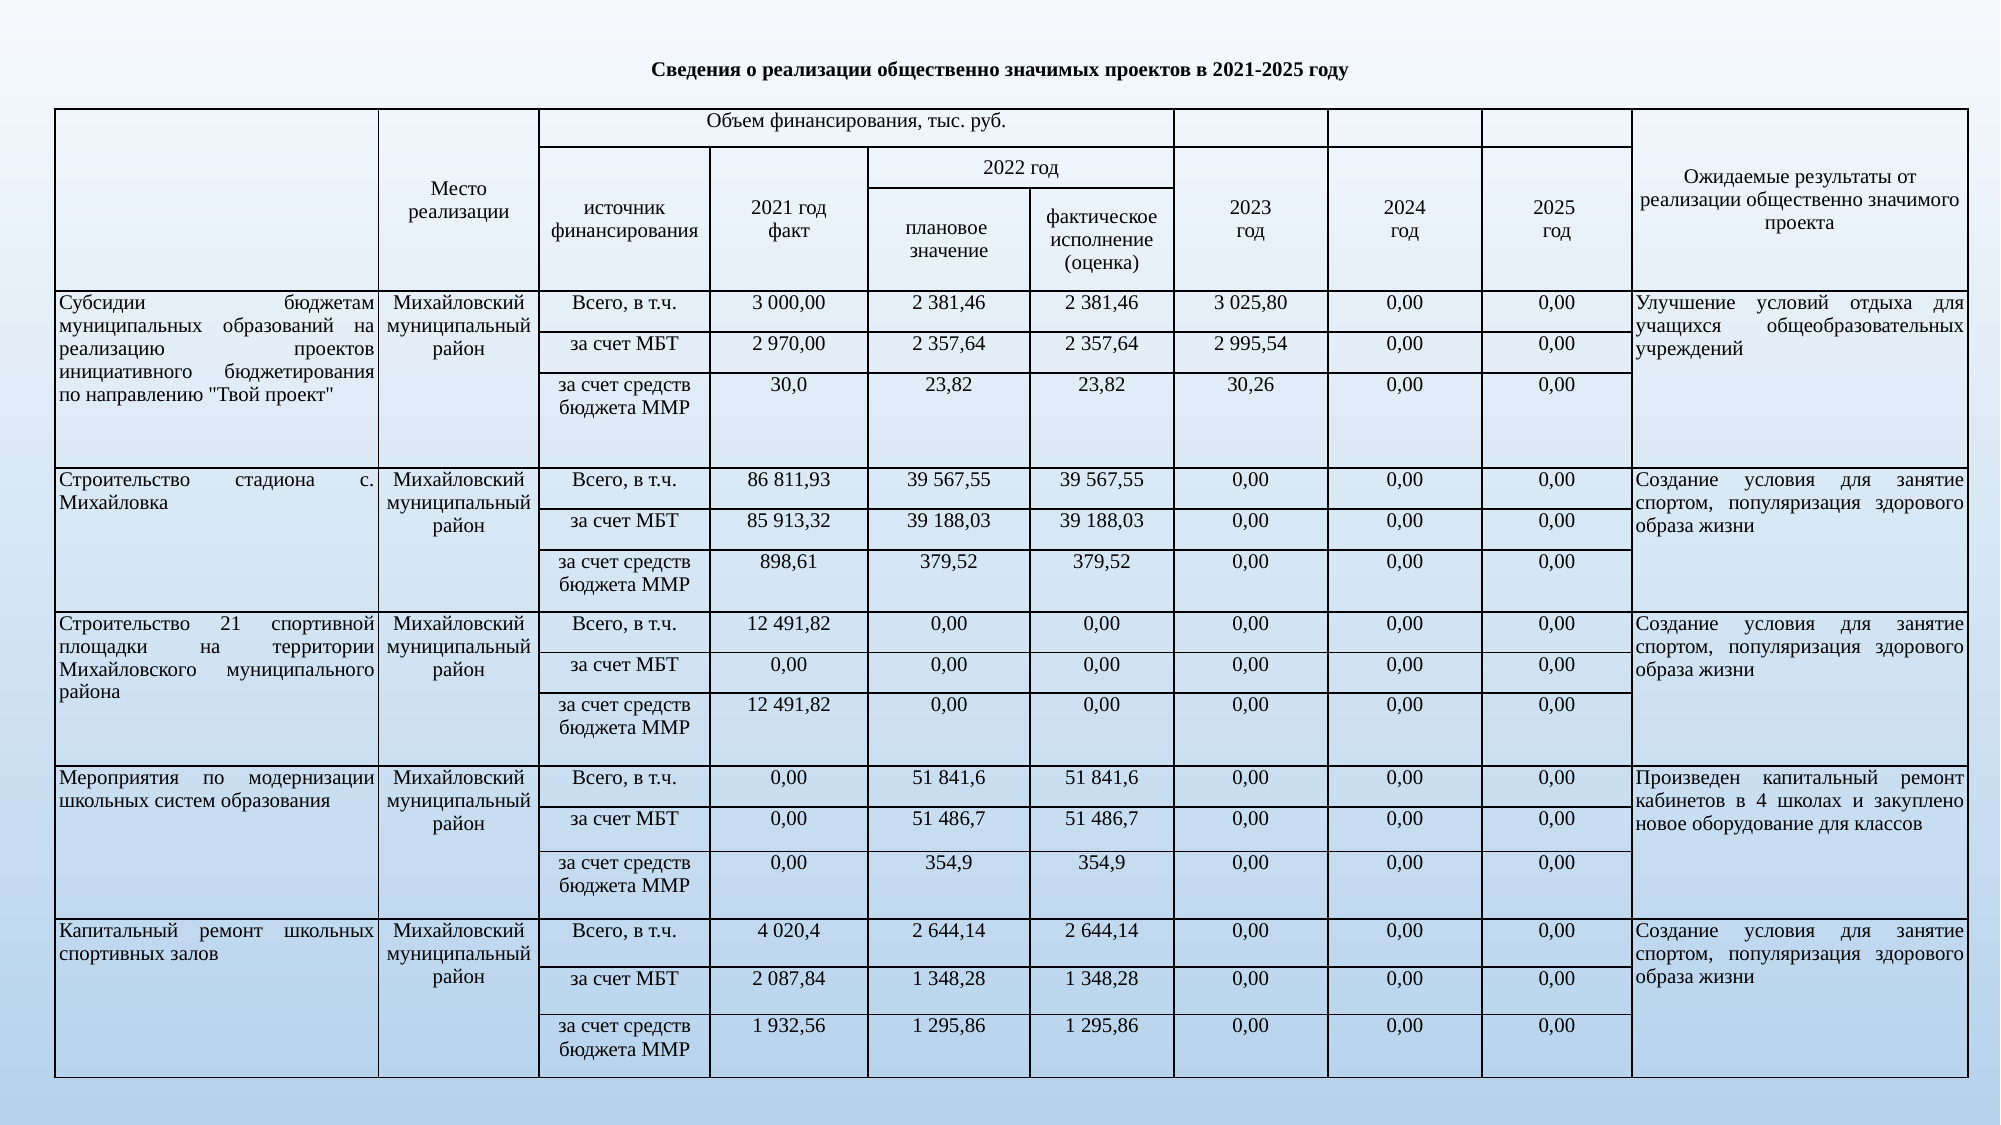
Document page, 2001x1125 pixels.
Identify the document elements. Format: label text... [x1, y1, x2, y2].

table_cell 0,00 [1329, 292, 1481, 331]
table_cell Михайловский муниципальный район [379, 469, 538, 611]
table_cell 2 381,46 [869, 292, 1029, 331]
table_cell Всего, в т.ч. [540, 767, 709, 806]
table_cell 39 188,03 [1031, 510, 1173, 549]
table_cell Всего, в т.ч. [540, 613, 709, 652]
table_header [1483, 110, 1631, 146]
table_cell 51 841,6 [869, 767, 1029, 806]
table_cell 0,00 [1483, 551, 1631, 611]
table_cell 354,9 [1031, 852, 1173, 918]
table_cell Михайловский муниципальный район [379, 920, 538, 1077]
table_cell 3 025,80 [1175, 292, 1327, 331]
table_cell 2 357,64 [869, 333, 1029, 372]
table_cell 0,00 [1329, 374, 1481, 467]
table_cell 39 188,03 [869, 510, 1029, 549]
table_cell 12 491,82 [711, 694, 867, 765]
table_cell 0,00 [1329, 469, 1481, 508]
table_cell 354,9 [869, 852, 1029, 918]
table_cell 0,00 [1483, 510, 1631, 549]
table_cell 0,00 [1483, 852, 1631, 918]
table_cell 0,00 [1031, 613, 1173, 652]
table_cell 1 932,56 [711, 1015, 867, 1077]
table_cell Произведен капитальный ремонт кабинетов в 4 школах и закуплено новое оборудование для классов [1633, 767, 1967, 918]
table_cell 51 486,7 [869, 808, 1029, 851]
table_cell 0,00 [1329, 613, 1481, 652]
table_cell 2021 год факт [711, 148, 867, 290]
table_cell 0,00 [1483, 808, 1631, 851]
table_cell 4 020,4 [711, 920, 867, 966]
table_cell 12 491,82 [711, 613, 867, 652]
table_cell 0,00 [1031, 653, 1173, 692]
table_cell 0,00 [1175, 920, 1327, 966]
table_cell 0,00 [1329, 551, 1481, 611]
table_cell 1 348,28 [1031, 968, 1173, 1014]
table_cell 2022 год [869, 148, 1173, 187]
table_cell 39 567,55 [869, 469, 1029, 508]
table_cell 0,00 [1329, 1015, 1481, 1077]
table_cell 1 295,86 [869, 1015, 1029, 1077]
table_cell 0,00 [1483, 920, 1631, 966]
table_cell 2025 год [1483, 148, 1631, 290]
table_cell 0,00 [1175, 694, 1327, 765]
table_cell 30,26 [1175, 374, 1327, 467]
table_cell за счет МБТ [540, 968, 709, 1014]
table_cell Улучшение условий отдыха для учащихся общеобразовательных учреждений [1633, 292, 1967, 467]
table_header [1329, 110, 1481, 146]
table_cell источник финансирования [540, 148, 709, 290]
table_header Ожидаемые результаты от реализации общественно значимого проекта [1633, 110, 1967, 290]
table_cell 0,00 [1175, 852, 1327, 918]
table_cell 0,00 [1175, 808, 1327, 851]
table_header [1175, 110, 1327, 146]
table_cell 0,00 [1175, 613, 1327, 652]
table_cell 0,00 [1175, 1015, 1327, 1077]
table_cell 0,00 [1175, 469, 1327, 508]
table_header Место реализации [379, 110, 538, 290]
table_cell 0,00 [1483, 1015, 1631, 1077]
table_cell Всего, в т.ч. [540, 292, 709, 331]
table_cell 0,00 [1483, 333, 1631, 372]
table_cell 0,00 [1483, 694, 1631, 765]
table_cell 2024 год [1329, 148, 1481, 290]
table_cell Михайловский муниципальный район [379, 767, 538, 918]
table_cell Мероприятия по модернизации школьных систем образования [56, 767, 378, 918]
table_cell 898,61 [711, 551, 867, 611]
table_cell за счет МБТ [540, 808, 709, 851]
table_cell фактическое исполнение (оценка) [1031, 189, 1173, 290]
table_cell Всего, в т.ч. [540, 920, 709, 966]
table_cell Создание условия для занятие спортом, популяризация здорового образа жизни [1633, 613, 1967, 765]
table_cell за счет МБТ [540, 510, 709, 549]
table_cell 2 357,64 [1031, 333, 1173, 372]
table_cell 0,00 [1329, 333, 1481, 372]
table_cell Строительство стадиона с. Михайловка [56, 469, 378, 611]
table_cell 0,00 [1329, 653, 1481, 692]
table_cell 23,82 [869, 374, 1029, 467]
table_cell 2023 год [1175, 148, 1327, 290]
table_cell 39 567,55 [1031, 469, 1173, 508]
table_cell 379,52 [1031, 551, 1173, 611]
table_cell за счет средств бюджета ММР [540, 694, 709, 765]
table_cell за счет средств бюджета ММР [540, 551, 709, 611]
table_cell плановое значение [869, 189, 1029, 290]
table_cell за счет МБТ [540, 333, 709, 372]
table_cell 0,00 [1175, 968, 1327, 1014]
table_cell 0,00 [711, 852, 867, 918]
table_cell 23,82 [1031, 374, 1173, 467]
table_cell Капитальный ремонт школьных спортивных залов [56, 920, 378, 1077]
table_cell 51 486,7 [1031, 808, 1173, 851]
table_cell 3 000,00 [711, 292, 867, 331]
table_cell 0,00 [1329, 694, 1481, 765]
table_cell 2 087,84 [711, 968, 867, 1014]
table_cell Михайловский муниципальный район [379, 613, 538, 765]
table_cell 2 644,14 [869, 920, 1029, 966]
table_cell 2 995,54 [1175, 333, 1327, 372]
table_cell за счет средств бюджета ММР [540, 1015, 709, 1077]
title Сведения о реализации общественно значимых проектов в 2021-2025 году [137, 59, 1863, 79]
table_cell 0,00 [1483, 469, 1631, 508]
table_cell 0,00 [1483, 653, 1631, 692]
table_cell 2 644,14 [1031, 920, 1173, 966]
table_cell 0,00 [1483, 968, 1631, 1014]
table_cell 51 841,6 [1031, 767, 1173, 806]
table_cell 379,52 [869, 551, 1029, 611]
table_cell Всего, в т.ч. [540, 469, 709, 508]
table_cell 0,00 [1329, 920, 1481, 966]
table_cell Строительство 21 спортивной площадки на территории Михайловского муниципального района [56, 613, 378, 765]
table_cell 0,00 [1175, 551, 1327, 611]
table_header Объем финансирования, тыс. руб. [540, 110, 1173, 146]
table_cell 0,00 [869, 613, 1029, 652]
table_cell 0,00 [869, 653, 1029, 692]
table_cell Михайловский муниципальный район [379, 292, 538, 467]
table_cell 30,0 [711, 374, 867, 467]
table_cell 0,00 [1483, 374, 1631, 467]
table_cell 0,00 [711, 808, 867, 851]
table_cell 0,00 [869, 694, 1029, 765]
table_cell 85 913,32 [711, 510, 867, 549]
table_cell за счет МБТ [540, 653, 709, 692]
table_cell 0,00 [1329, 968, 1481, 1014]
table_cell 0,00 [1483, 292, 1631, 331]
table_cell за счет средств бюджета ММР [540, 852, 709, 918]
table_cell 1 348,28 [869, 968, 1029, 1014]
table_cell 0,00 [1329, 852, 1481, 918]
table_cell 0,00 [1483, 767, 1631, 806]
table_cell 2 381,46 [1031, 292, 1173, 331]
table_cell 0,00 [1329, 510, 1481, 549]
table_cell 86 811,93 [711, 469, 867, 508]
table_cell 0,00 [1031, 694, 1173, 765]
table_cell 0,00 [1329, 767, 1481, 806]
table_cell 0,00 [1175, 653, 1327, 692]
table_header [56, 110, 378, 290]
table_cell 0,00 [1483, 613, 1631, 652]
table_cell Субсидии бюджетам муниципальных образований на реализацию проектов инициативного бюджетирования по направлению "Твой проект" [56, 292, 378, 467]
table_cell 0,00 [1175, 767, 1327, 806]
table_cell 0,00 [711, 767, 867, 806]
table_cell Создание условия для занятие спортом, популяризация здорового образа жизни [1633, 920, 1967, 1077]
table_cell 0,00 [711, 653, 867, 692]
table_cell 1 295,86 [1031, 1015, 1173, 1077]
table_cell 2 970,00 [711, 333, 867, 372]
table_cell за счет средств бюджета ММР [540, 374, 709, 467]
table_cell 0,00 [1175, 510, 1327, 549]
table_cell 0,00 [1329, 808, 1481, 851]
table_cell Создание условия для занятие спортом, популяризация здорового образа жизни [1633, 469, 1967, 611]
